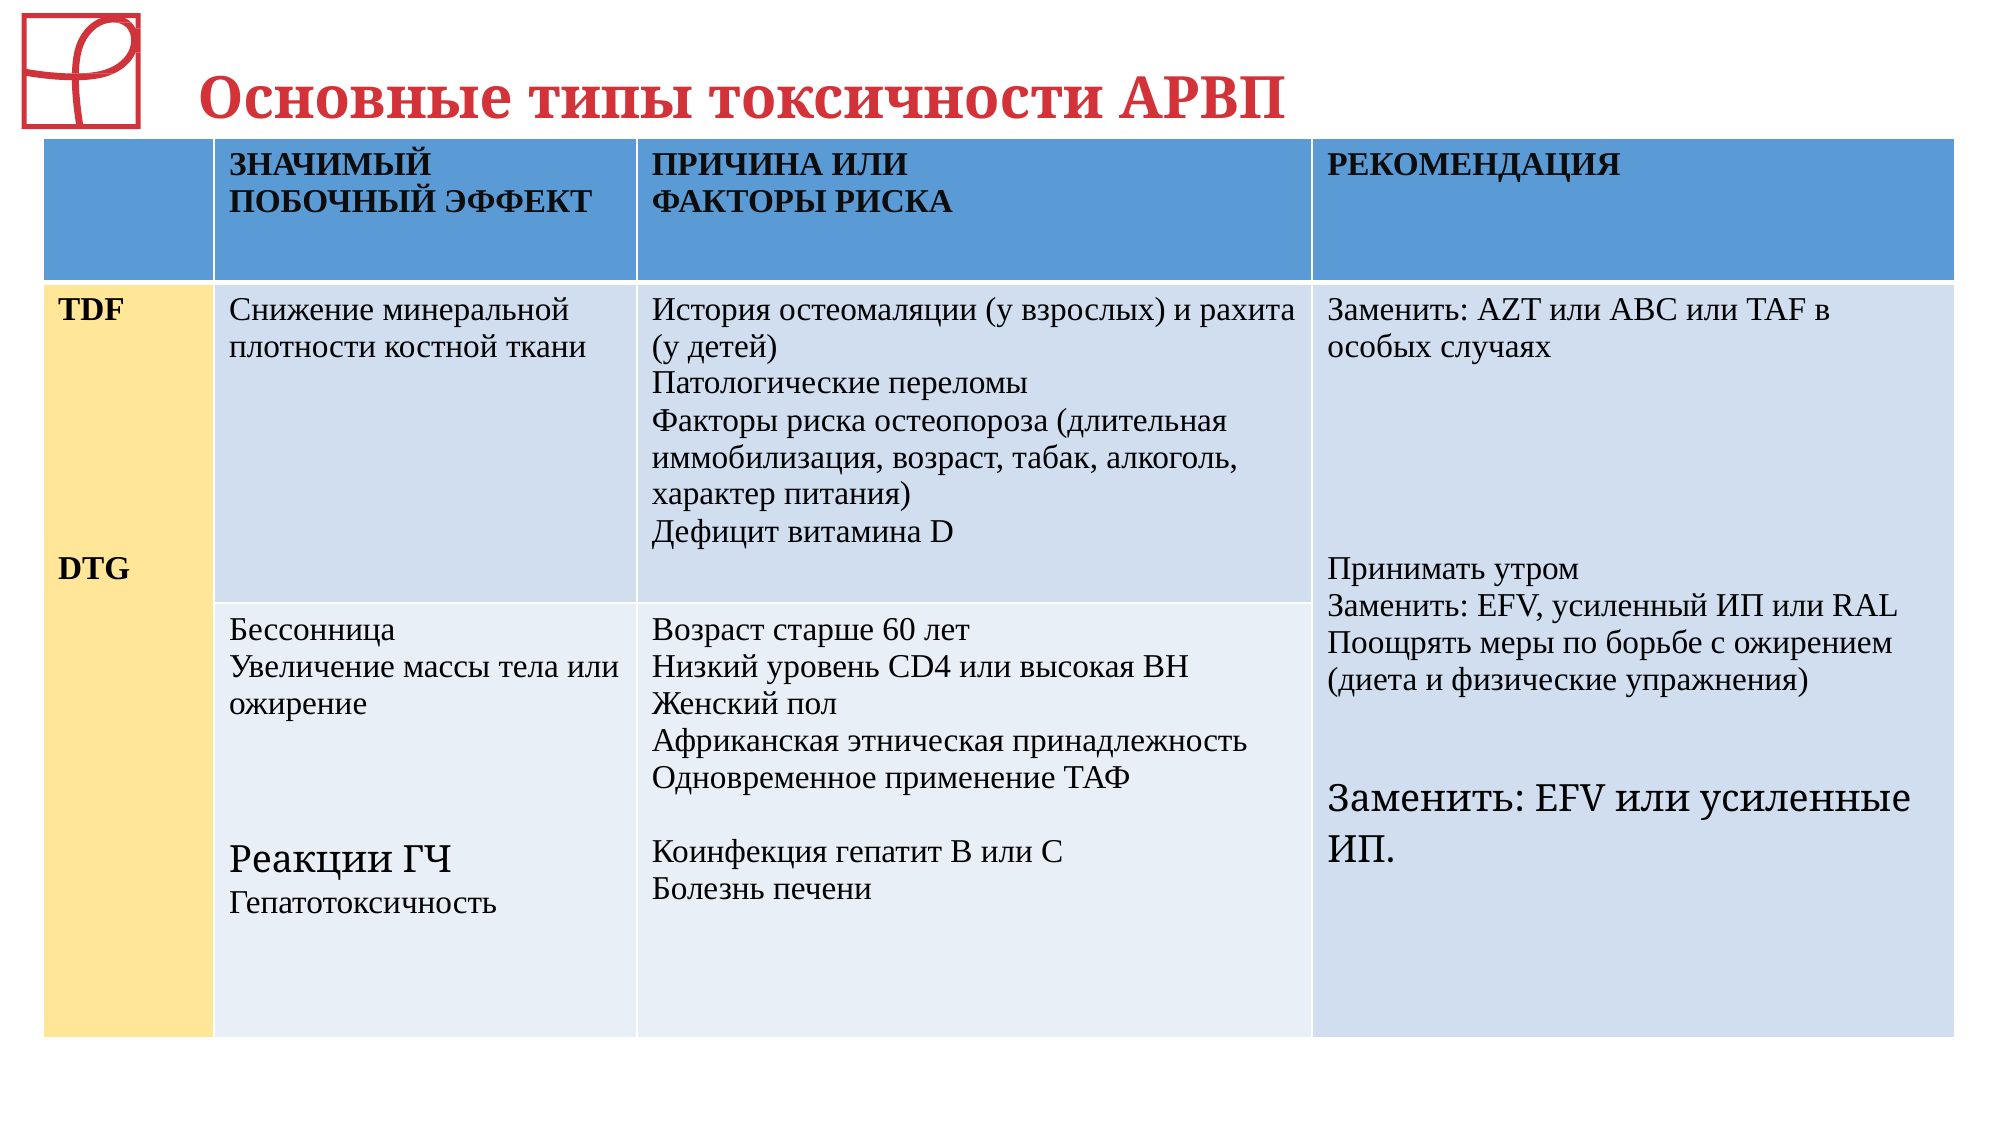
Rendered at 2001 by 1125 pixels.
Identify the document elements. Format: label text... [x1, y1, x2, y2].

text_box [21, 13, 141, 130]
table_header ЗНАЧИМЫЙ ПОБОЧНЫЙ ЭФФЕКТ [215, 139, 636, 280]
text_box Основные типы токсичности АРВП [105, 52, 1906, 137]
table_cell Снижение минеральной плотности костной ткани [215, 285, 636, 602]
table_header ПРИЧИНА ИЛИ ФАКТОРЫ РИСКА [638, 139, 1311, 280]
table_cell Бессонница Увеличение массы тела или ожирение Реакции ГЧ Гепатотоксичность [215, 604, 636, 1037]
table_cell TDF DTG [44, 285, 213, 1037]
table_header [44, 139, 213, 280]
table_cell История остеомаляции (у взрослых) и рахита (у детей) Патологические переломы Факторы риска остеопороза (длительная иммобилизация, возраст, табак, алкоголь, характер питания) Дефицит витамина D [638, 285, 1311, 602]
table_cell Заменить: AZT или ABC или TAF в особых случаях Принимать утром Заменить: EFV, усиленный ИП или RAL Поощрять меры по борьбе с ожирением (диета и физические упражнения) Заменить: EFV или усиленные ИП. [1313, 285, 1954, 1037]
table_cell Возраст старше 60 лет Низкий уровень CD4 или высокая ВН Женский пол Африканская этническая принадлежность Одновременное применение ТАФ Коинфекция гепатит В или С Болезнь печени [638, 604, 1311, 1037]
table_header РЕКОМЕНДАЦИЯ [1313, 139, 1954, 280]
